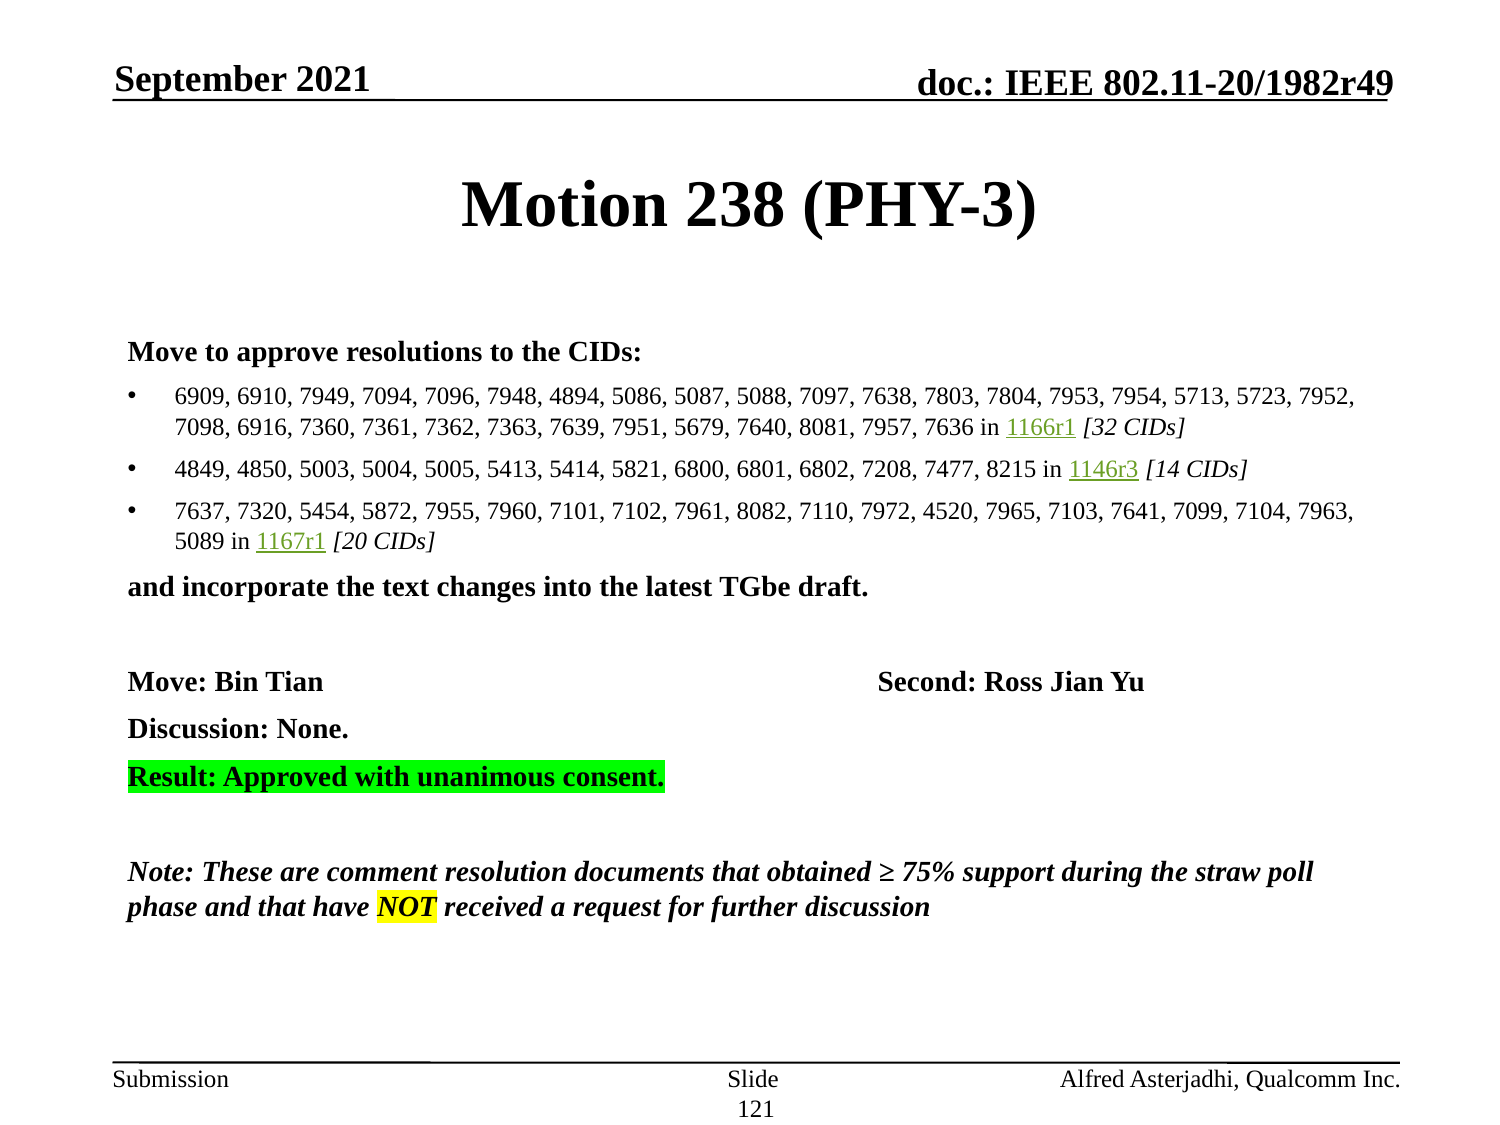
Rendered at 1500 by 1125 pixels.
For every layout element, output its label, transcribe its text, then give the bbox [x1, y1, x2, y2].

list Move to approve resolutions to the CIDs: 6909, 6910, 7949, 7094, 7096, 7948, 4894, 5086, 5087, 5088, 7097, 7638, 7803, 7804, 7953, 7954, 5713, 5723, 7952, 7098, 6916, 7360, 7361, 7362, 7363, 7639, 7951, 5679, 7640, 8081, 7957, 7636 in 1166r1 [32 CIDs] 4849, 4850, 5003, 5004, 5005, 5413, 5414, 5821, 6800, 6801, 6802, 7208, 7477, 8215 in 1146r3 [14 CIDs] 7637, 7320, 5454, 5872, 7955, 7960, 7101, 7102, 7961, 8082, 7110, 7972, 4520, 7965, 7103, 7641, 7099, 7104, 7963, 5089 in 1167r1 [20 CIDs] and incorporate the text changes into the latest TGbe draft. Move: Bin Tian Second: Ross Jian Yu Discussion: None. Result: Approved with unanimous consent. Note: These are comment resolution documents that obtained ≥ 75% support during the straw poll phase and that have NOT received a request for further discussion [112, 324, 1388, 1063]
title Motion 238 (PHY-3) [112, 112, 1388, 288]
footer Alfred Asterjadhi, Qualcomm Inc. [878, 1061, 1402, 1093]
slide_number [114, 54, 423, 100]
slide_number Slide 121 [712, 1061, 800, 1123]
